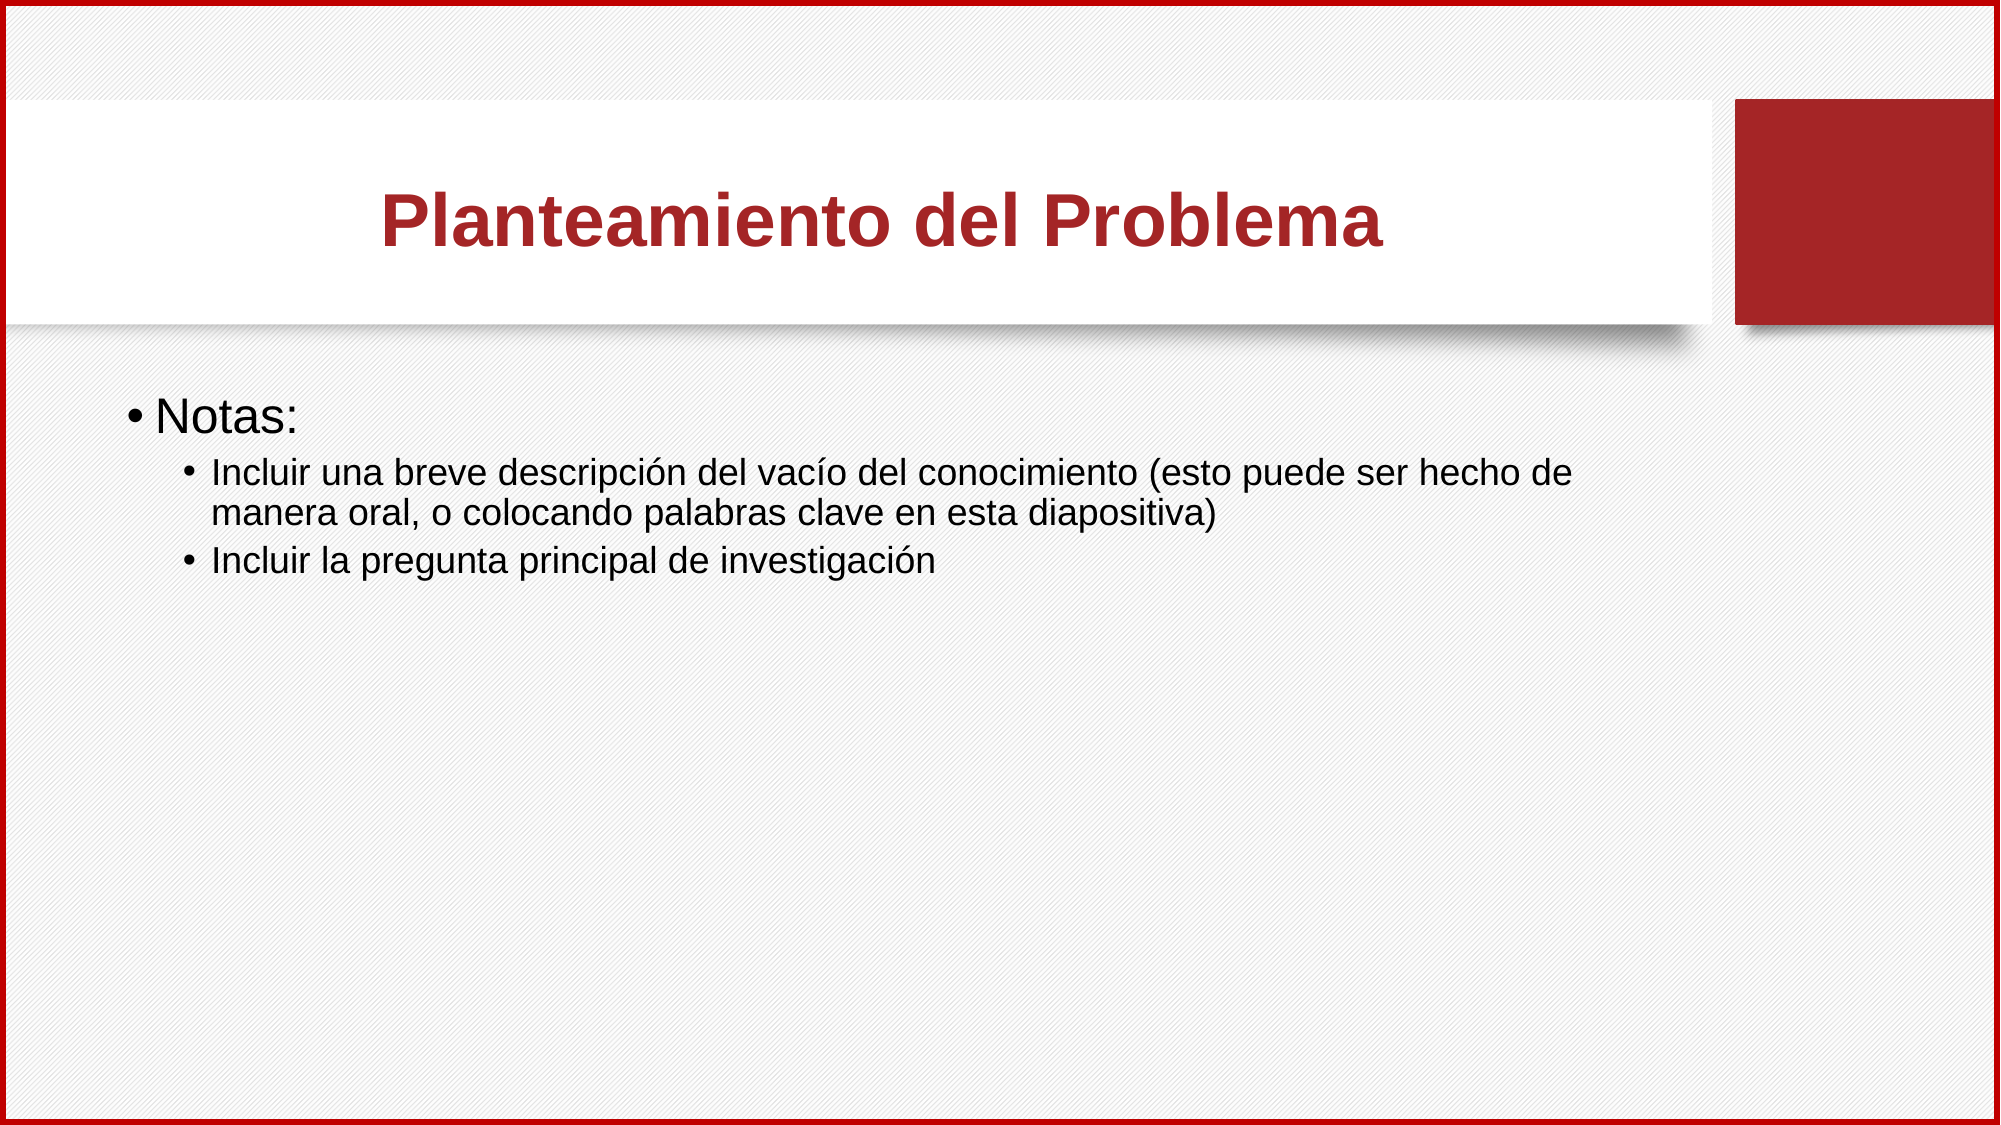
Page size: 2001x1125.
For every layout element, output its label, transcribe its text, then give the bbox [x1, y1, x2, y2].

list Notas: Incluir una breve descripción del vacío del conocimiento (esto puede ser hecho de manera oral, o colocando palabras clave en esta diapositiva) Incluir la pregunta principal de investigación [111, 383, 1689, 974]
text_box [0, 0, 2000, 1125]
